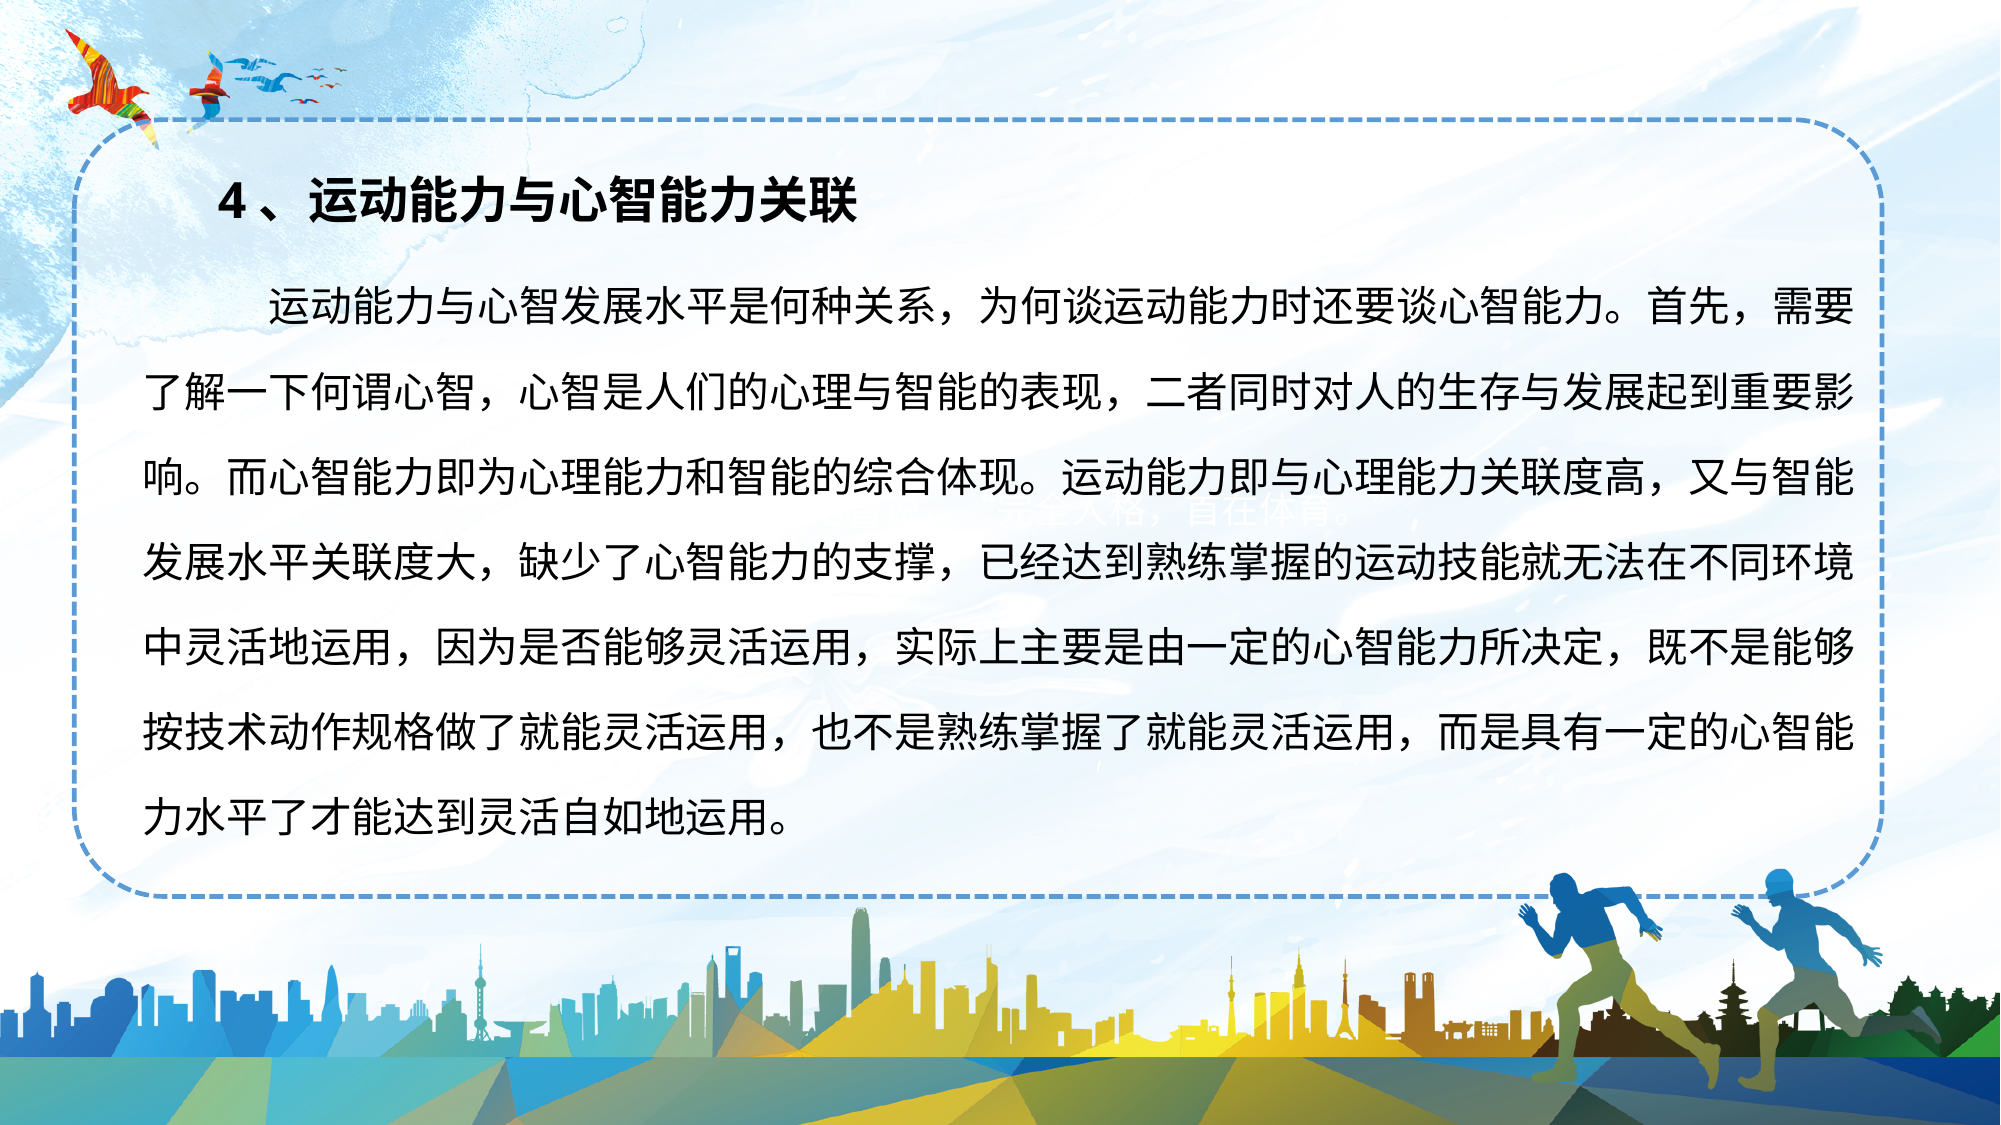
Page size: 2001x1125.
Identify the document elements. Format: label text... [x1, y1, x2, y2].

text_box 北大原校长蔡元培曾说，“完全人格，首在体育。” [73, 186, 1485, 885]
picture [0, 0, 2001, 1125]
text_box 4、运动能力与心智能力关联 运动能力与心智发展水平是何种关系，为何谈运动能力时还要谈心智能力。首先，需要了解一下何谓心智，心智是人们的心理与智能的表现，二者同时对人的生存与发展起到重要影响。而心智能力即为心理能力和智能的综合体现。运动能力即与心理能力关联度高，又与智能发展水平关联度大，缺少了心智能力的支撑，已经达到熟练掌握的运动技能就无法在不同环境中灵活地运用，因为是否能够灵活运用，实际上主要是由一定的心智能力所决定，既不是能够按技术动作规格做了就能灵活运用，也不是熟练掌握了就能灵活运用，而是具有一定的心智能力水平了才能达到灵活自如地运用。 [128, 119, 1882, 849]
